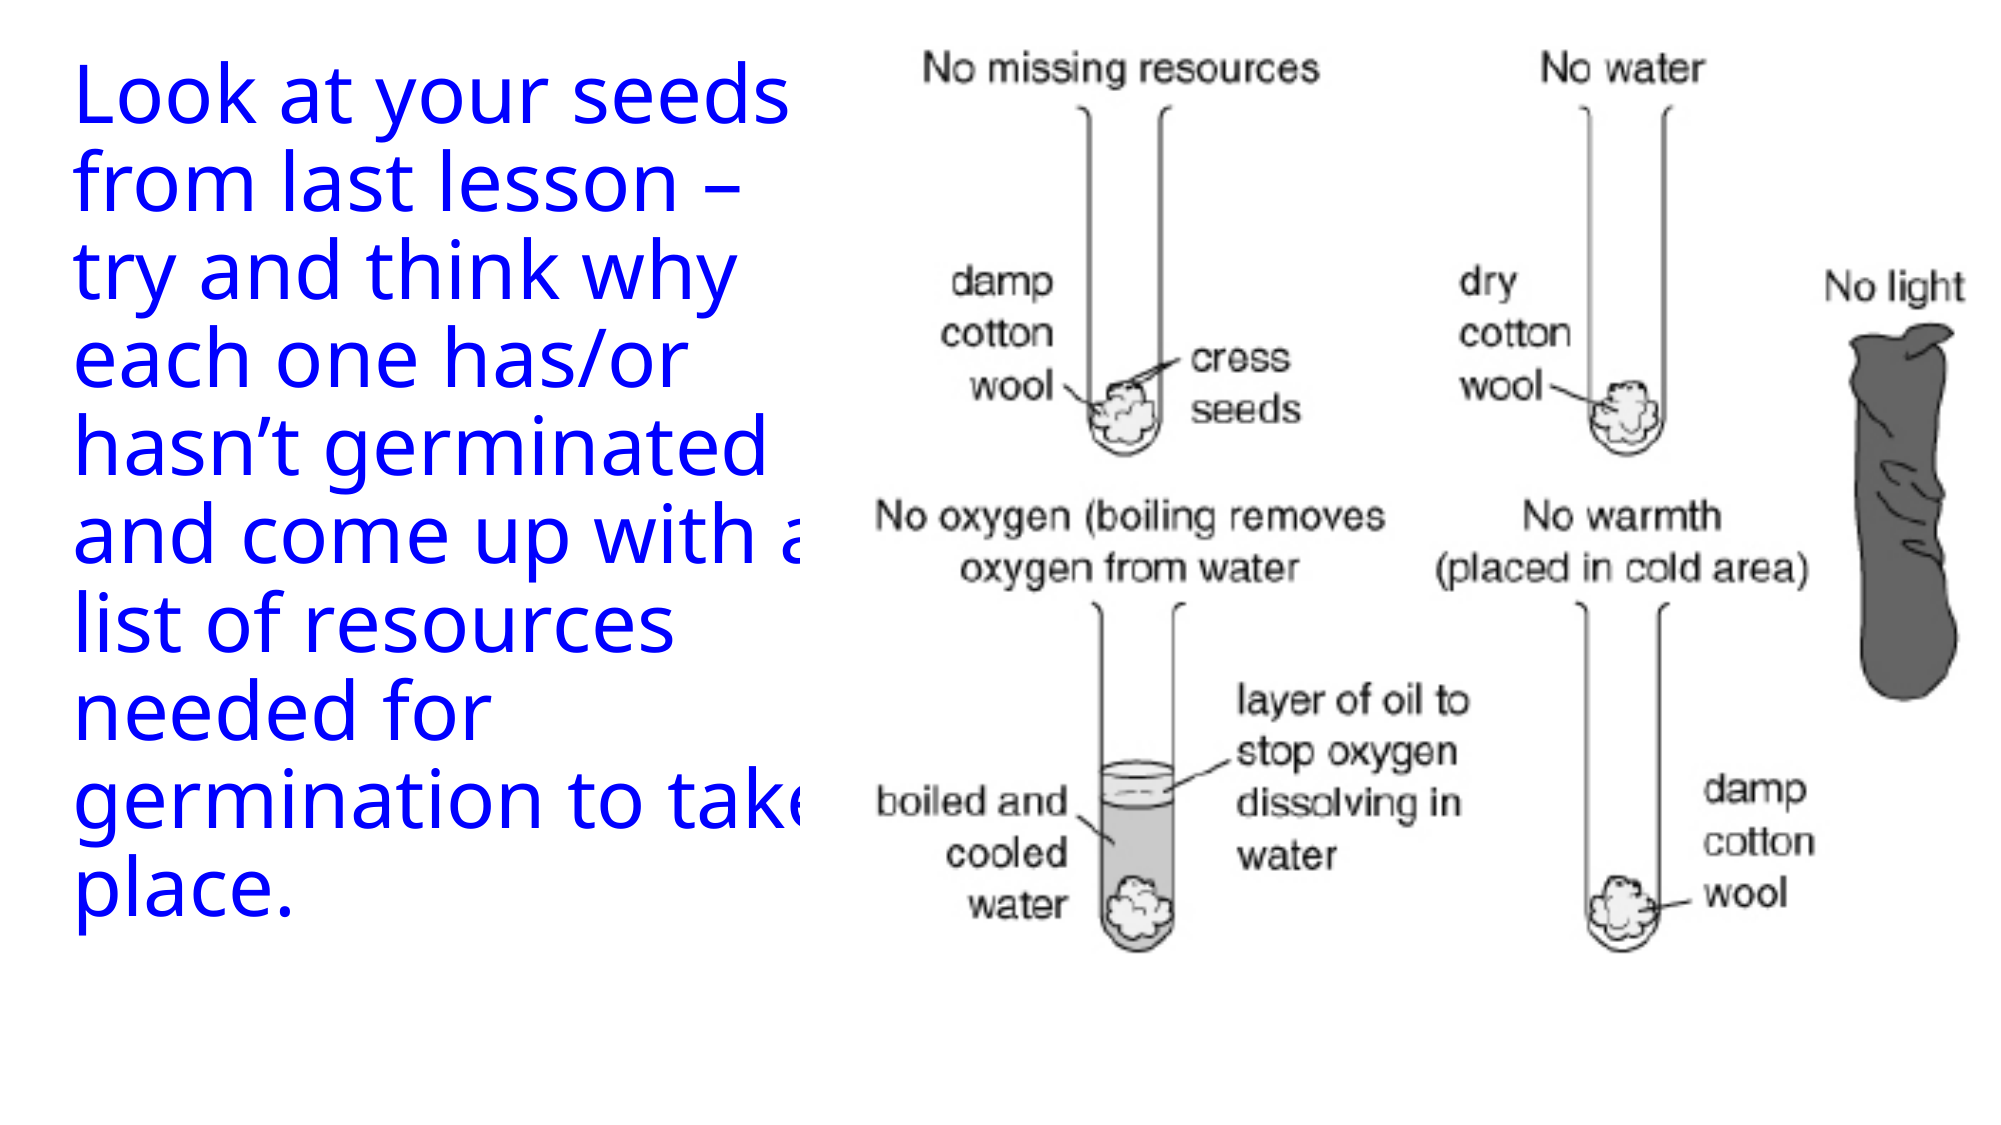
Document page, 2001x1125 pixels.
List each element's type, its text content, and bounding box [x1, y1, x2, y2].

title Look at your seeds from last lesson – try and think why each one has/or hasn’t germinated and come up with a list of resources needed for germination to take place. [57, 44, 800, 943]
picture [800, 17, 2000, 979]
